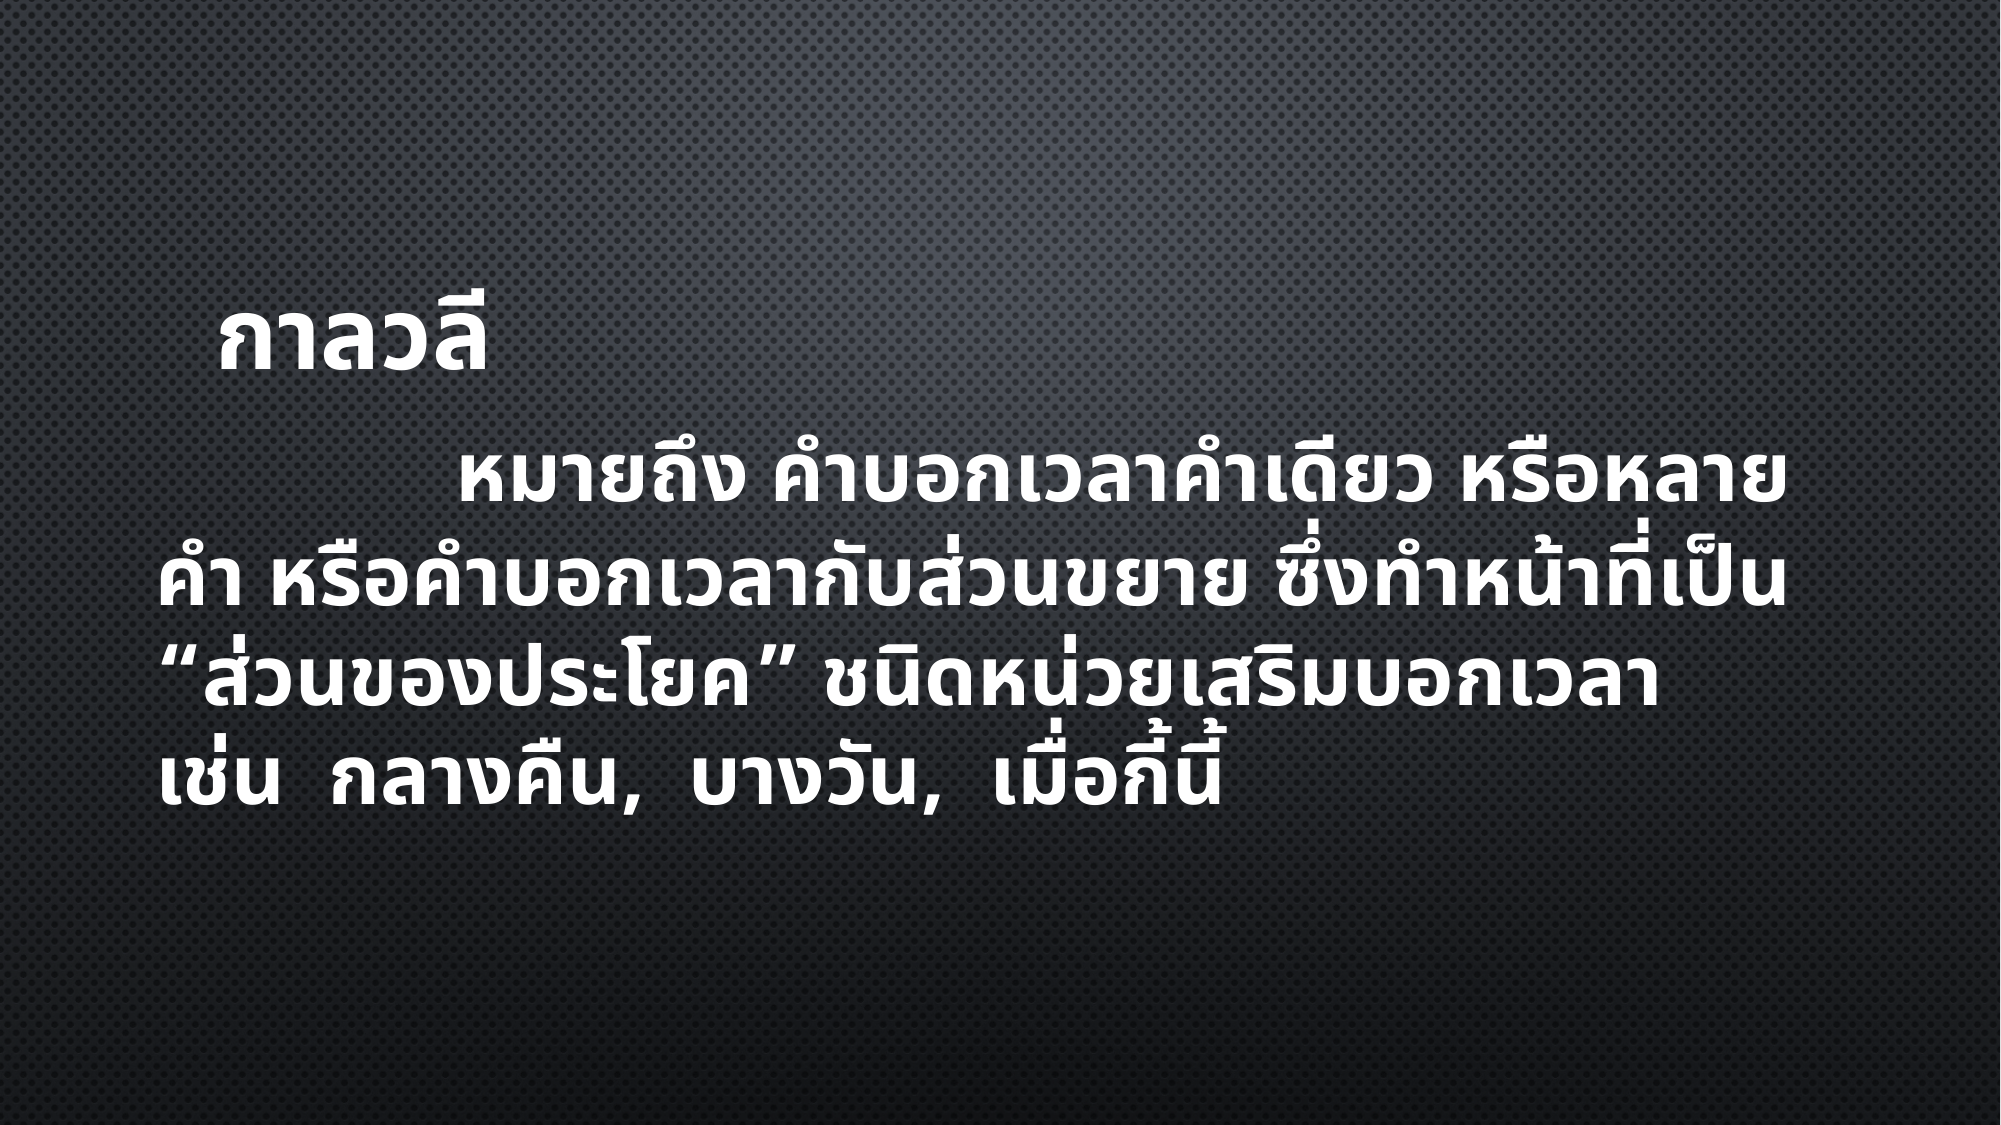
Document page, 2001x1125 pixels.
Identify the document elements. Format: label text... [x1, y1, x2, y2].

list กาลวลี หมายถึง คำบอกเวลาคำเดียว หรือหลายคำ หรือคำบอกเวลากับส่วนขยาย ซึ่งทำหน้าที่เป็น “ส่วนของประโยค” ชนิดหน่วยเสริมบอกเวลา เช่น กลางคืน, บางวัน, เมื่อกี้นี้ [140, 140, 1813, 950]
